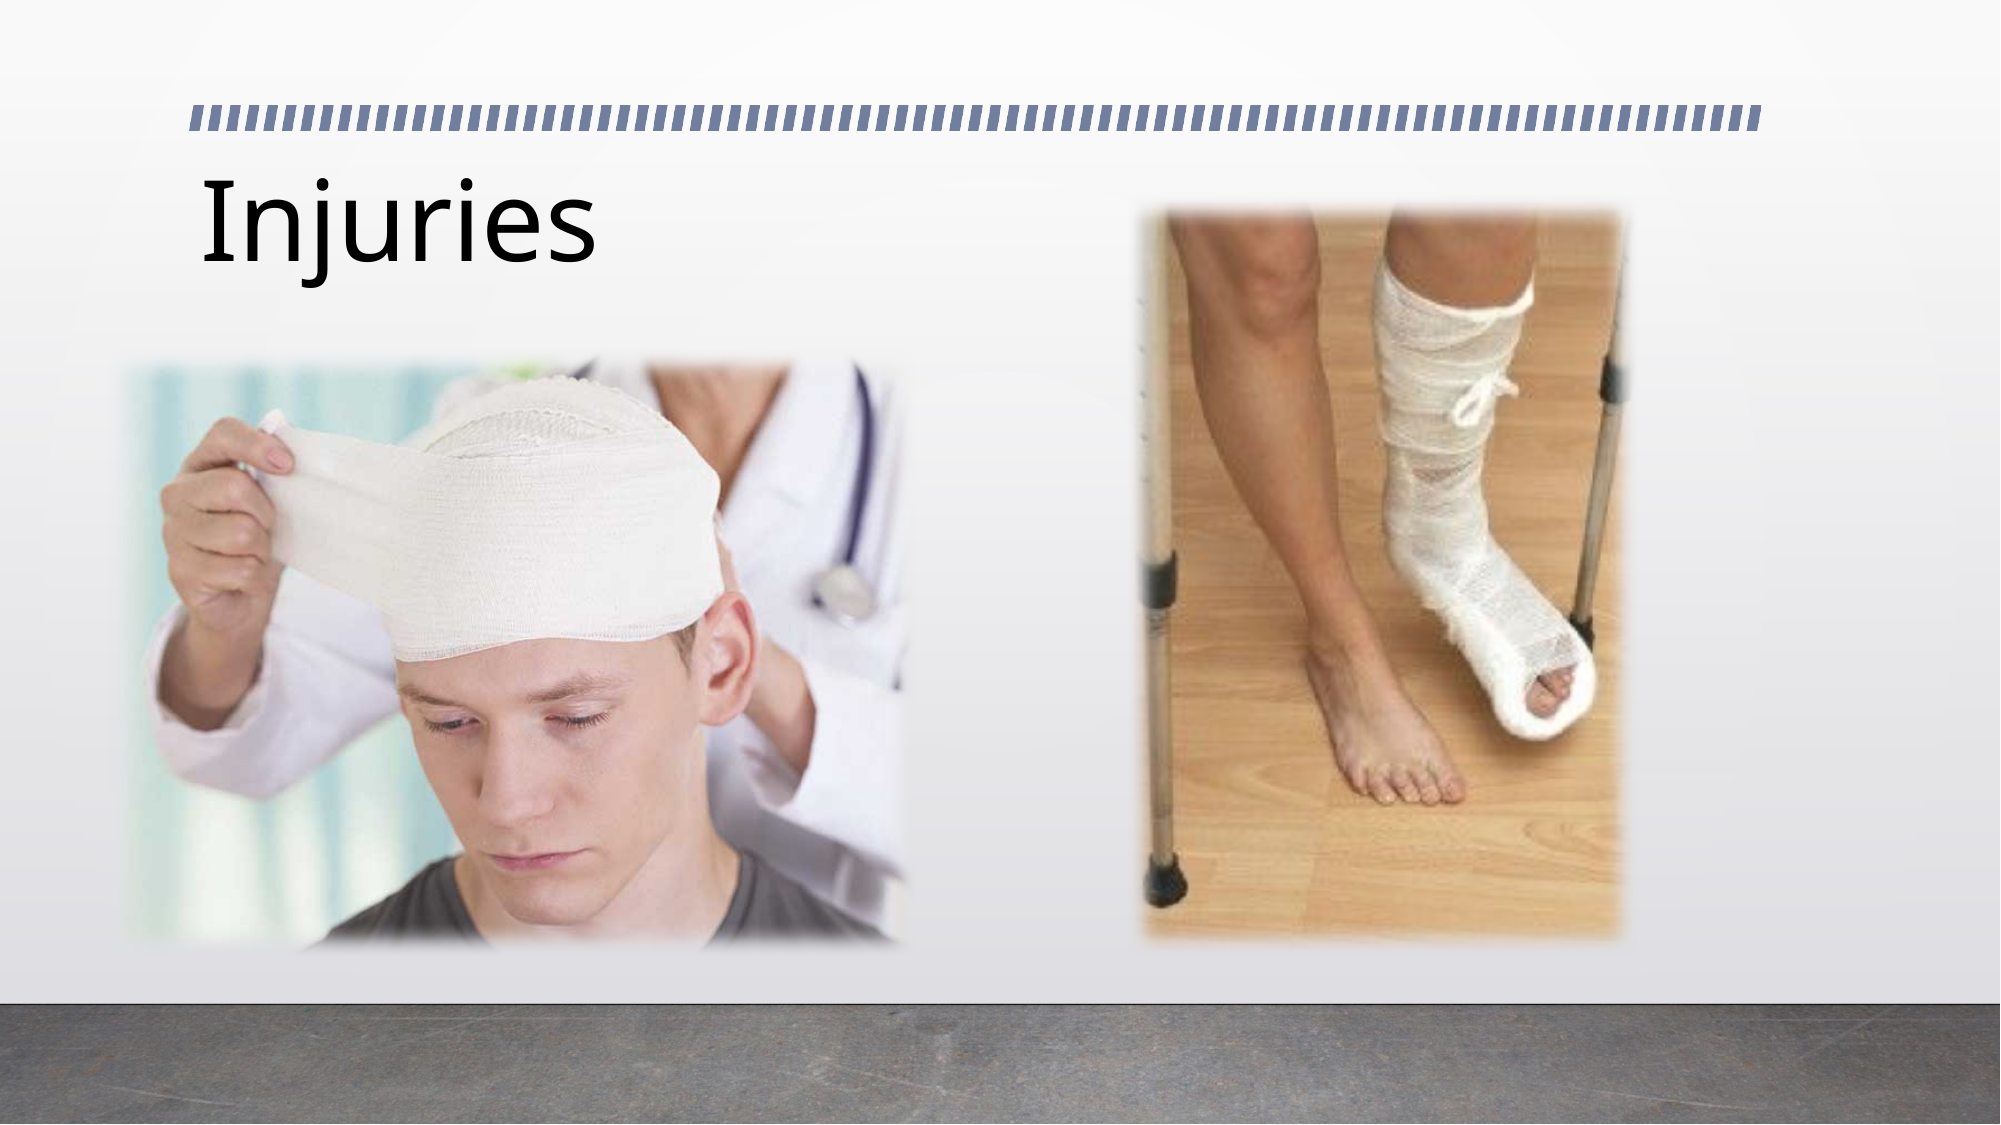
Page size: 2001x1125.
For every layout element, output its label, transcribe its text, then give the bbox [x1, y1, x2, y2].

picture [1127, 195, 1638, 956]
title Injuries [185, 156, 1761, 329]
picture [0, 1004, 2000, 1124]
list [107, 349, 917, 956]
